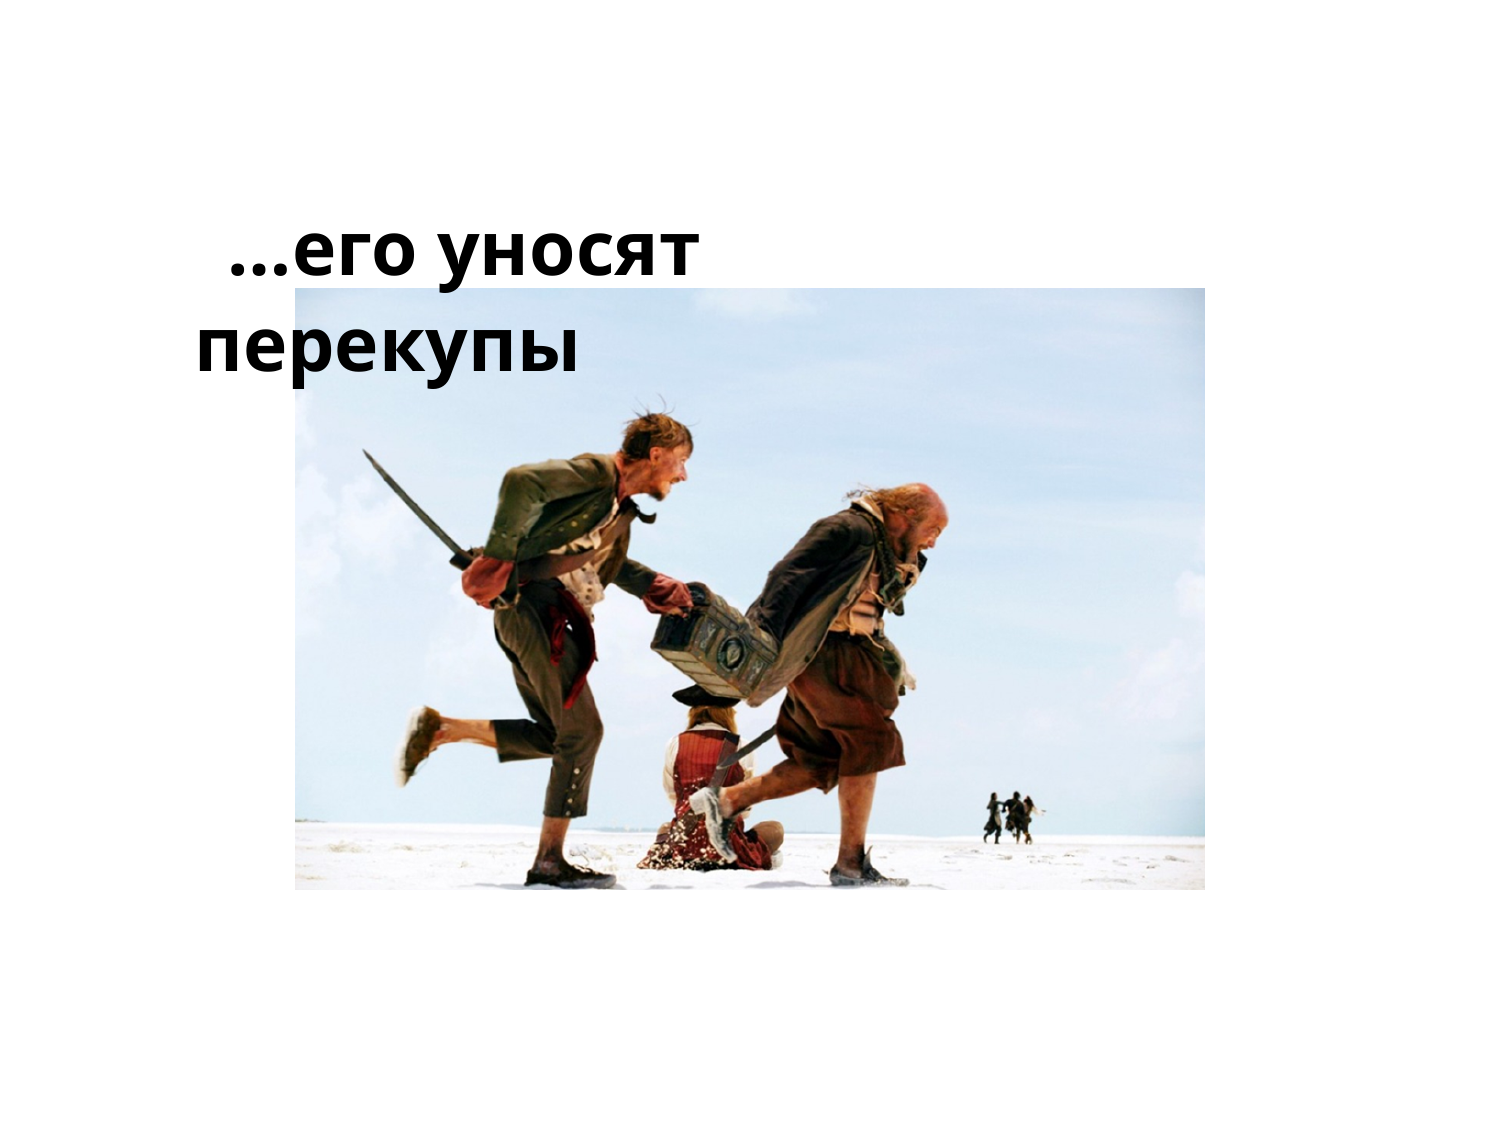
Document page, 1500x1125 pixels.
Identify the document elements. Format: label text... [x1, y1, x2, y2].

text_box …его уносят перекупы [179, 186, 1109, 298]
picture [295, 288, 1205, 890]
